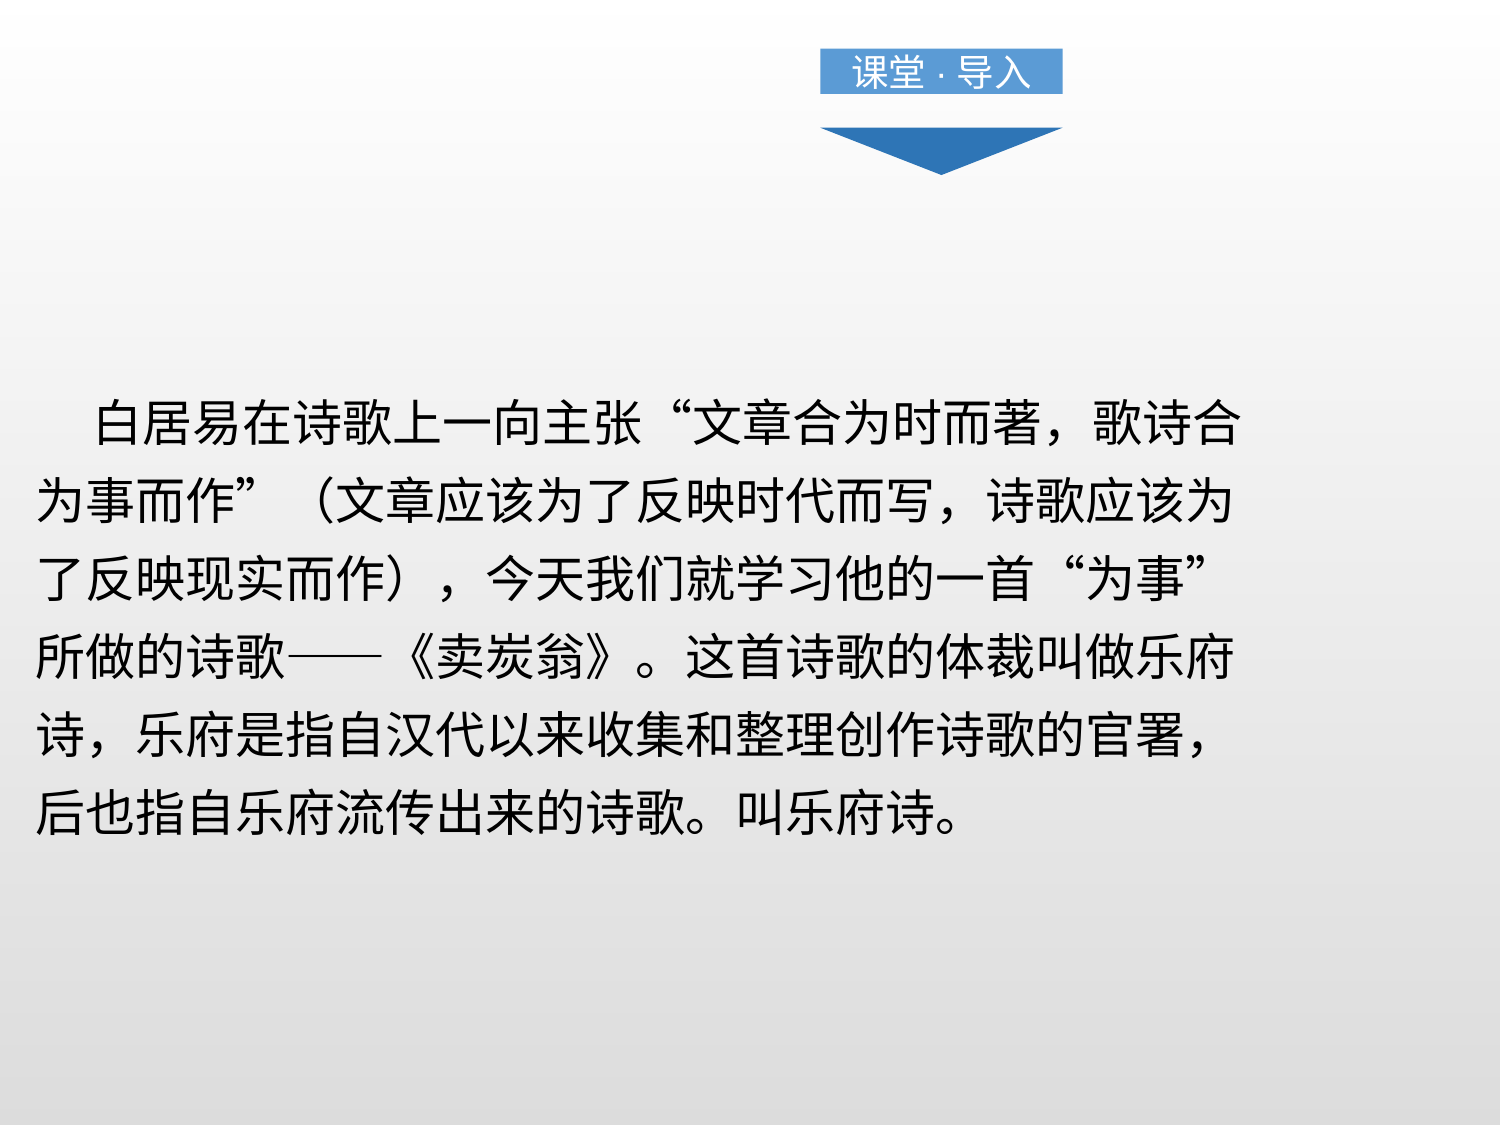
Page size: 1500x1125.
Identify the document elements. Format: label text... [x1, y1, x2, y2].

text_box 白居易在诗歌上一向主张“文章合为时而著，歌诗合为事而作”（文章应该为了反映时代而写，诗歌应该为了反映现实而作），今天我们就学习他的一首“为事”所做的诗歌——《卖炭翁》。这首诗歌的体裁叫做乐府诗，乐府是指自汉代以来收集和整理创作诗歌的官署，后也指自乐府流传出来的诗歌。叫乐府诗。 [20, 366, 1258, 849]
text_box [820, 48, 1063, 176]
